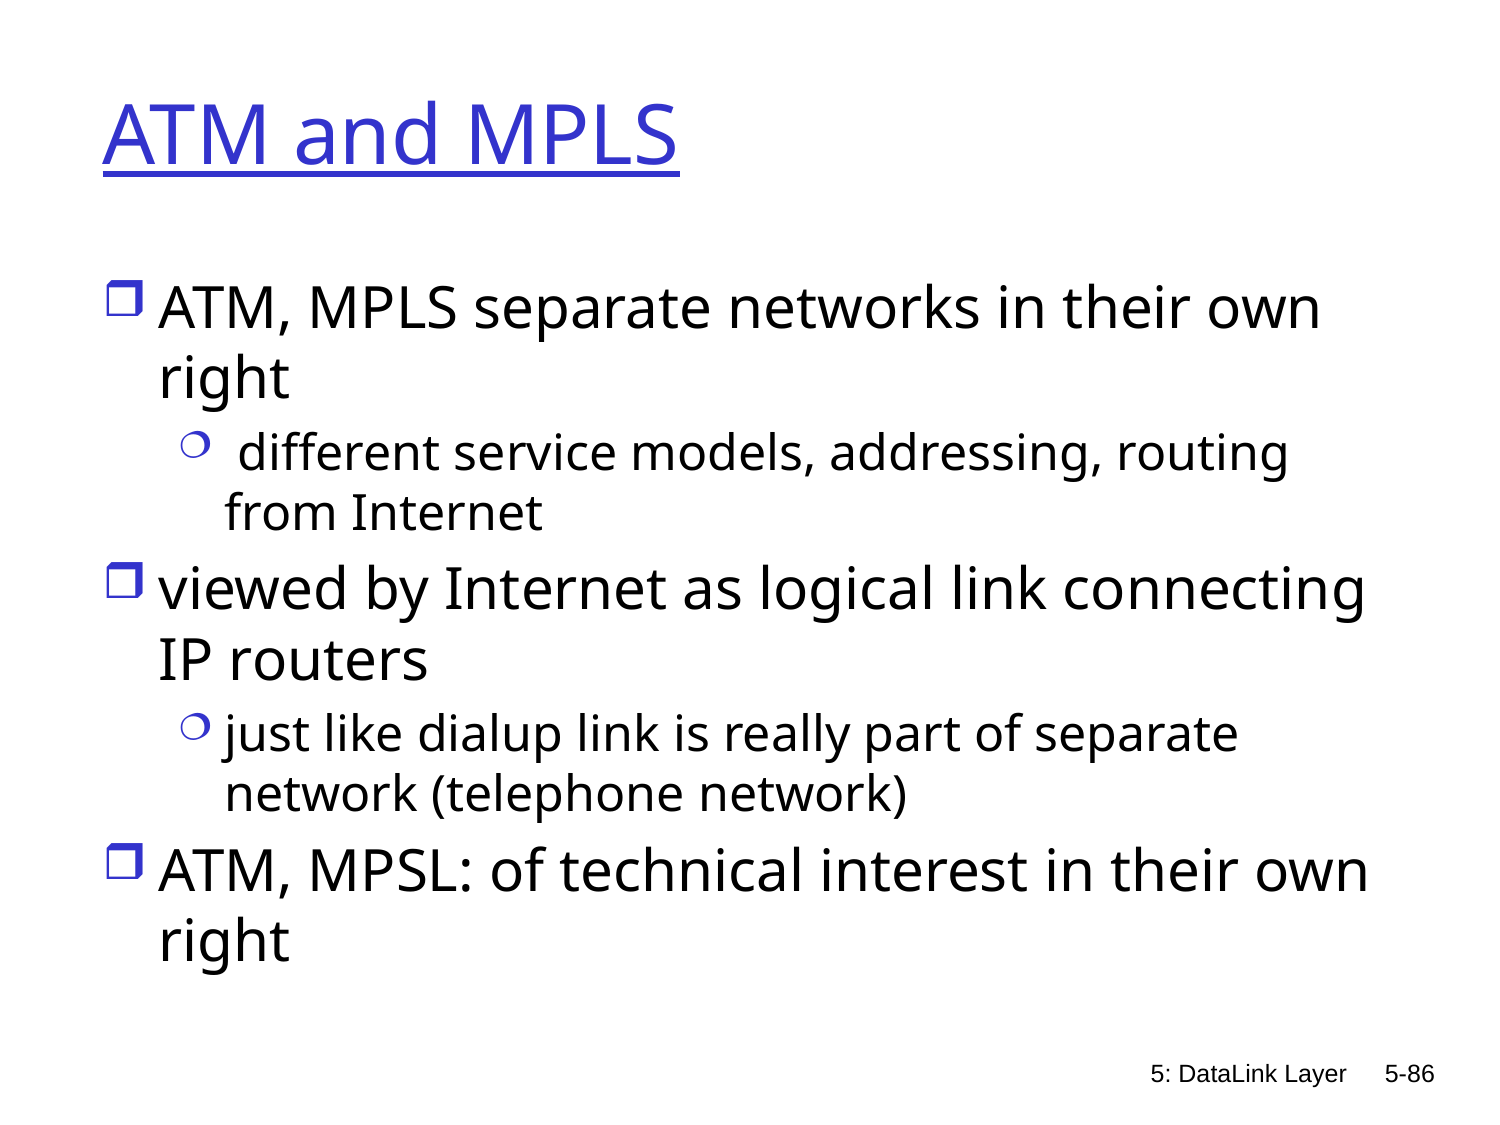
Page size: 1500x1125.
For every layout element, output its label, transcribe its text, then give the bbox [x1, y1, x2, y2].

slide_number 5-86 [1338, 1049, 1451, 1125]
footer 5: DataLink Layer [887, 1049, 1338, 1125]
list ATM, MPLS separate networks in their own right different service models, addressing, routing from Internet viewed by Internet as logical link connecting IP routers just like dialup link is really part of separate network (telephone network) ATM, MPSL: of technical interest in their own right [87, 262, 1405, 1025]
title ATM and MPLS [87, 37, 1363, 225]
